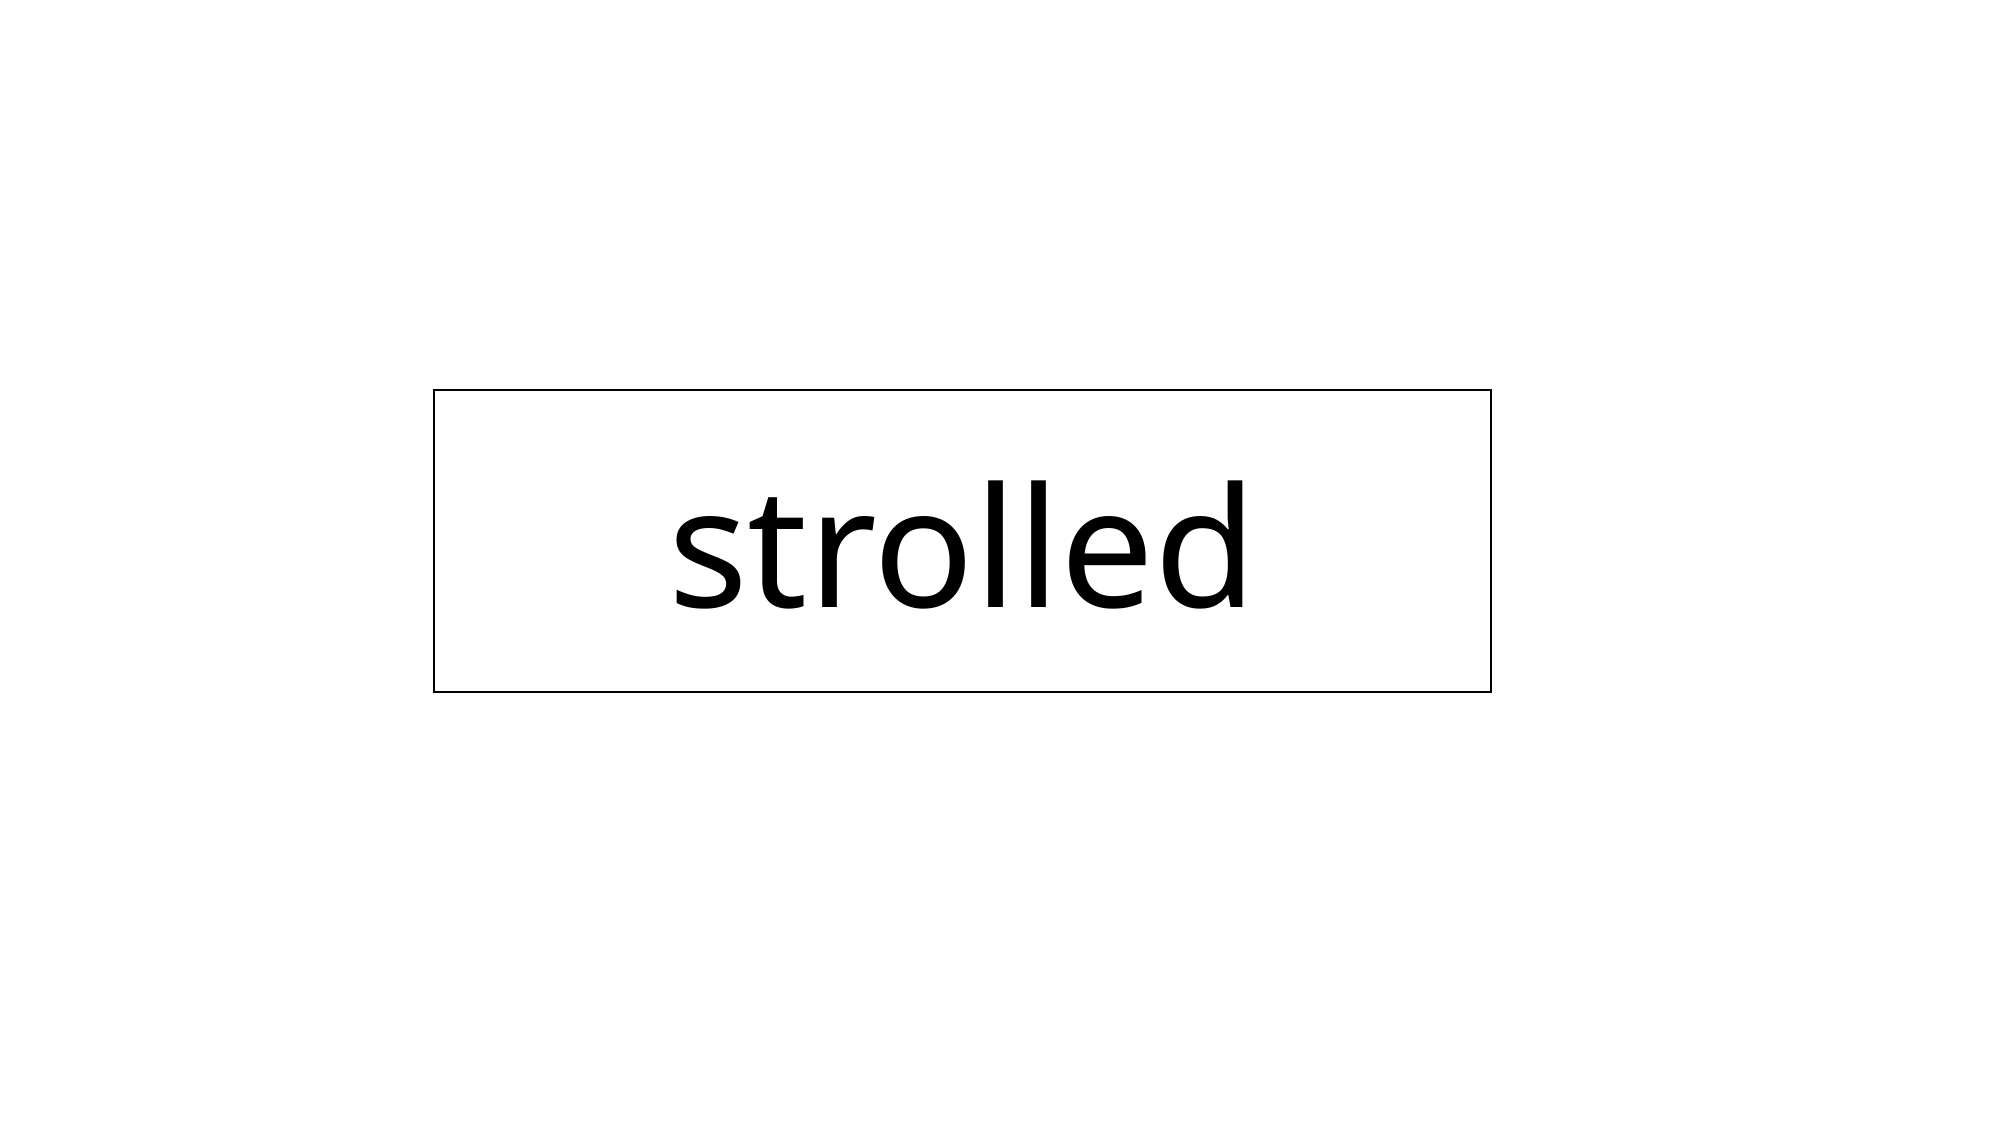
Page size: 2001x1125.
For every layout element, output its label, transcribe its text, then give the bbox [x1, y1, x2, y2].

text_box strolled [433, 389, 1492, 693]
